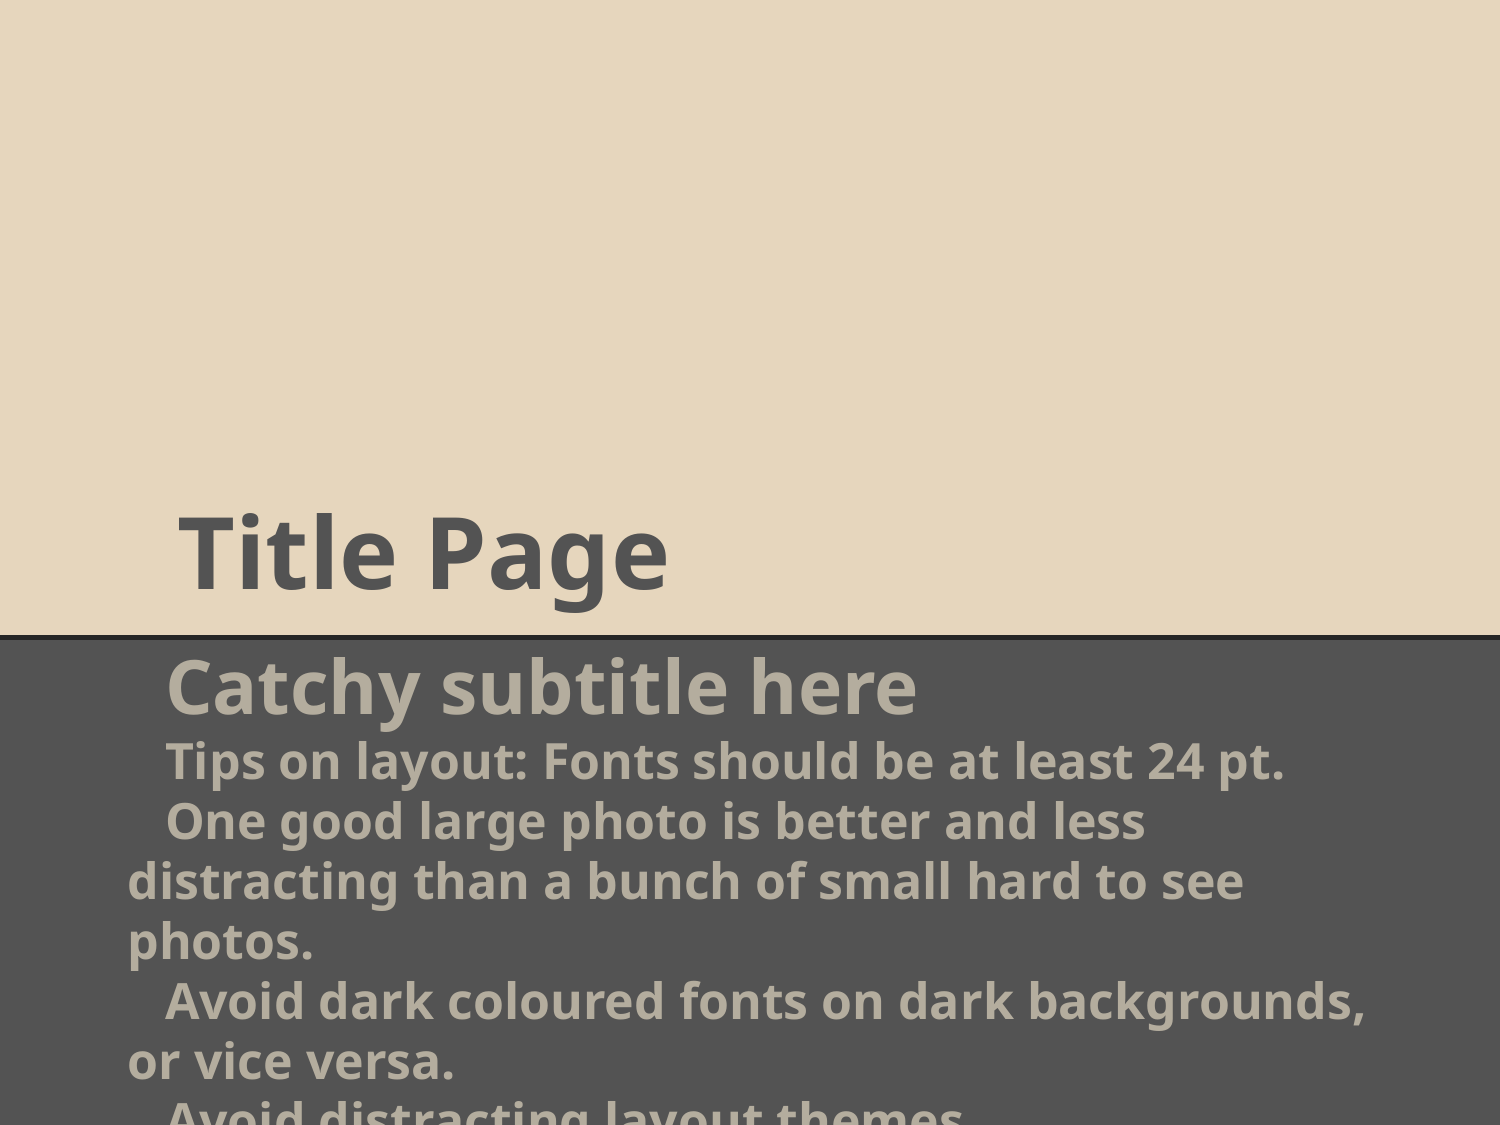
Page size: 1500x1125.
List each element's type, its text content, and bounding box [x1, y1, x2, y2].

subtitle Catchy subtitle here Tips on layout: Fonts should be at least 24 pt. One good large photo is better and less distracting than a bunch of small hard to see photos. Avoid dark coloured fonts on dark backgrounds, or vice versa. Avoid distracting layout themes. [112, 624, 1388, 832]
title Title Page [112, 353, 1388, 624]
